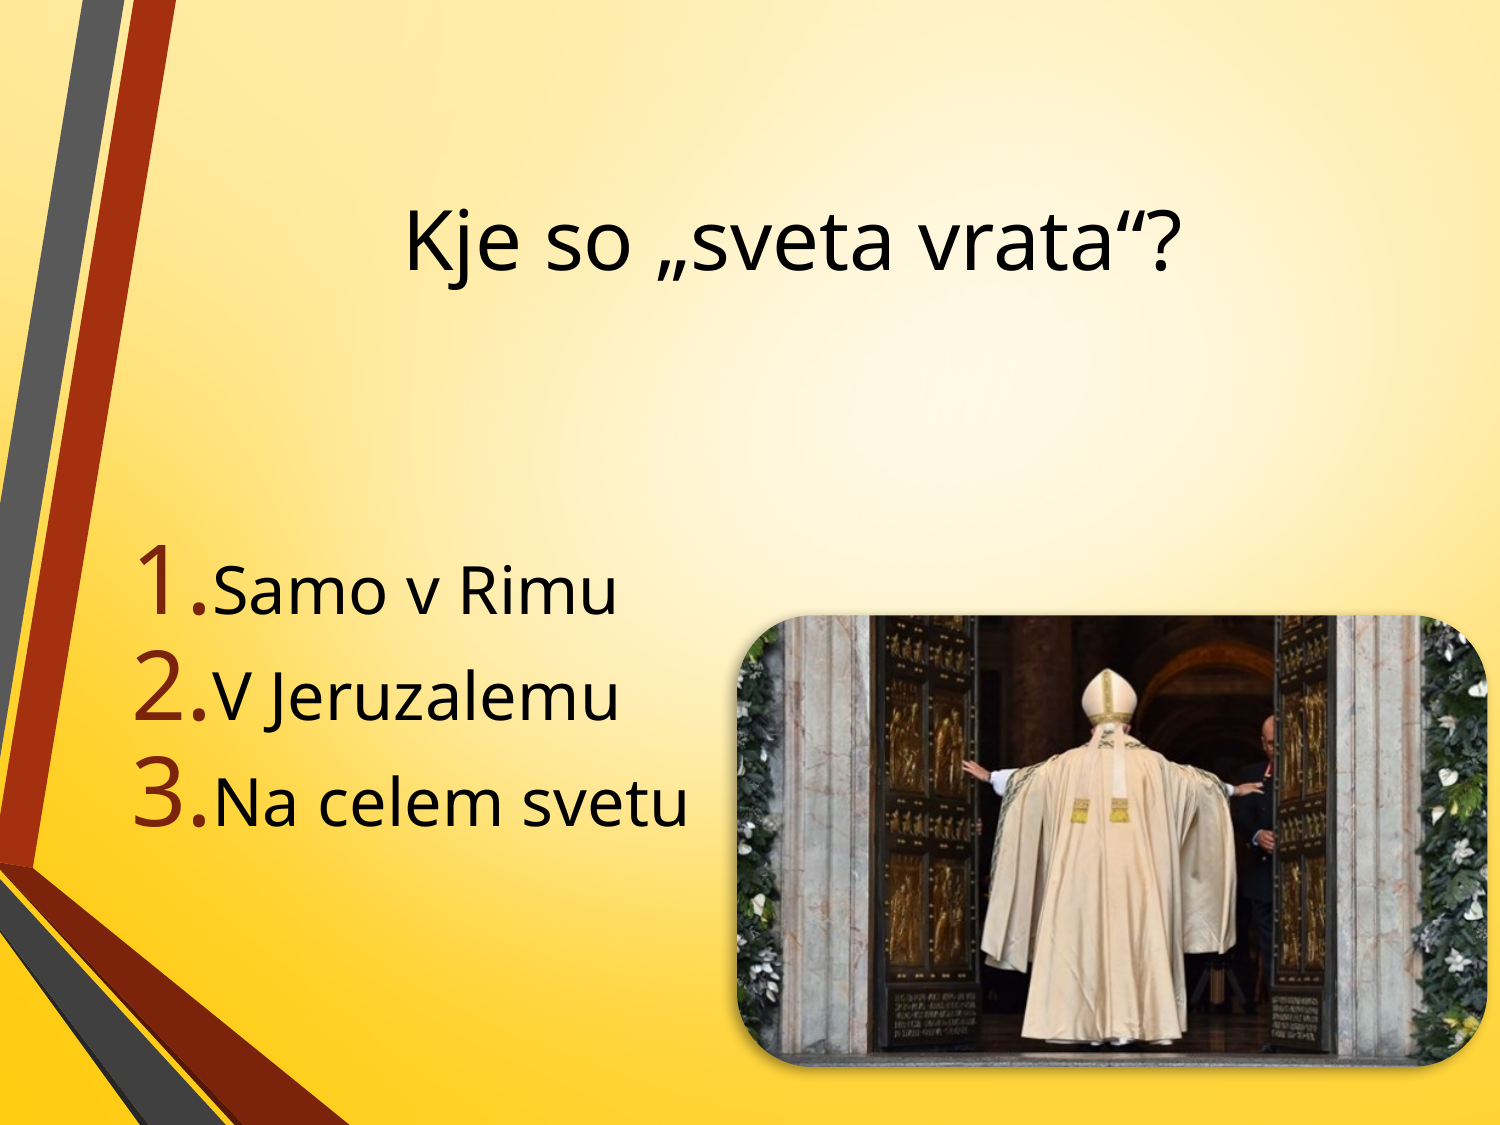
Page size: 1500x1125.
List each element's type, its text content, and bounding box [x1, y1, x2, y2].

list Samo v Rimu V Jeruzalemu Na celem svetu [116, 437, 1500, 950]
title Kje so „sveta vrata“? [161, 75, 1425, 400]
picture [736, 615, 1488, 1068]
